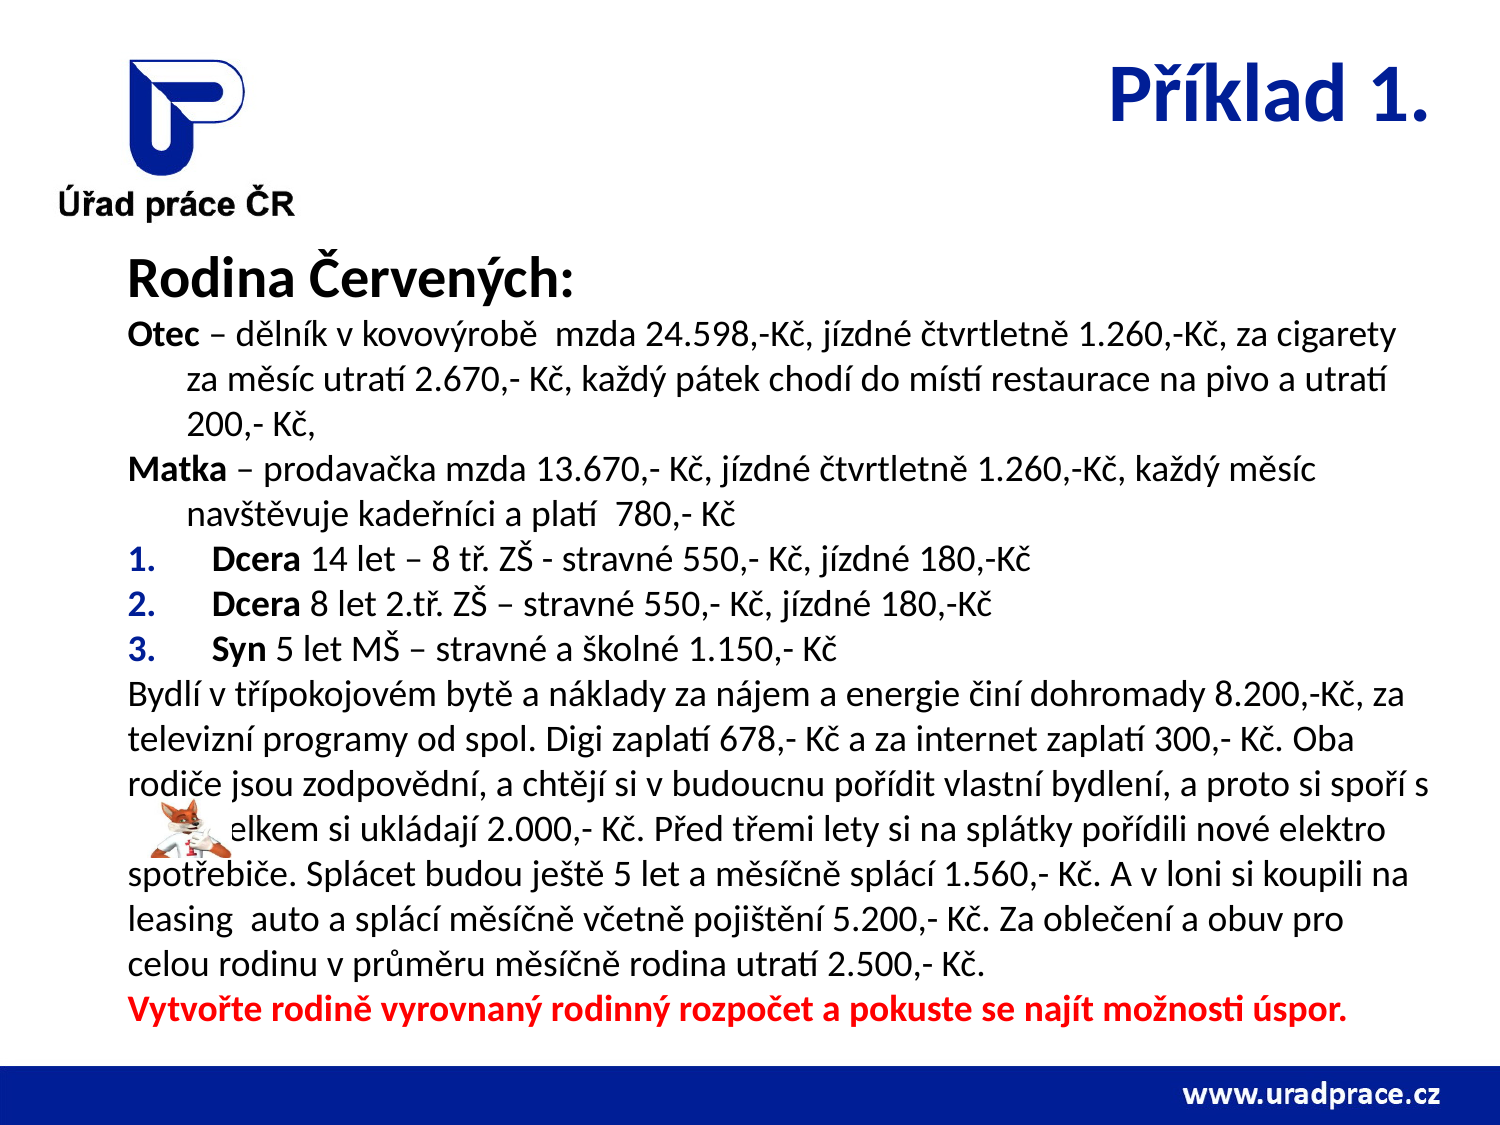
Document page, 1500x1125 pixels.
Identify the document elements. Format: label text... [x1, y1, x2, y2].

title Příklad 1. [359, 30, 1448, 231]
list Rodina Červených: Otec – dělník v kovovýrobě mzda 24.598,-Kč, jízdné čtvrtletně 1.260,-Kč, za cigarety za měsíc utratí 2.670,- Kč, každý pátek chodí do místí restaurace na pivo a utratí 200,- Kč, Matka – prodavačka mzda 13.670,- Kč, jízdné čtvrtletně 1.260,-Kč, každý měsíc navštěvuje kadeřníci a platí 780,- Kč Dcera 14 let – 8 tř. ZŠ - stravné 550,- Kč, jízdné 180,-Kč Dcera 8 let 2.tř. ZŠ – stravné 550,- Kč, jízdné 180,-Kč Syn 5 let MŠ – stravné a školné 1.150,- Kč Bydlí v třípokojovém bytě a náklady za nájem a energie činí dohromady 8.200,-Kč, za televizní programy od spol. Digi zaplatí 678,- Kč a za internet zaplatí 300,- Kč. Oba rodiče jsou zodpovědní, a chtějí si v budoucnu pořídit vlastní bydlení, a proto si spoří s celkem si ukládají 2.000,- Kč. Před třemi lety si na splátky pořídili nové elektro spotřebiče. Splácet budou ještě 5 let a měsíčně splácí 1.560,- Kč. A v loni si koupili na leasing auto a splácí měsíčně včetně pojištění 5.200,- Kč. Za oblečení a obuv pro celou rodinu v průměru měsíčně rodina utratí 2.500,- Kč. Vytvořte rodině vyrovnaný rodinný rozpočet a pokuste se najít možnosti úspor. [111, 231, 1448, 1059]
picture [0, 0, 1500, 1125]
